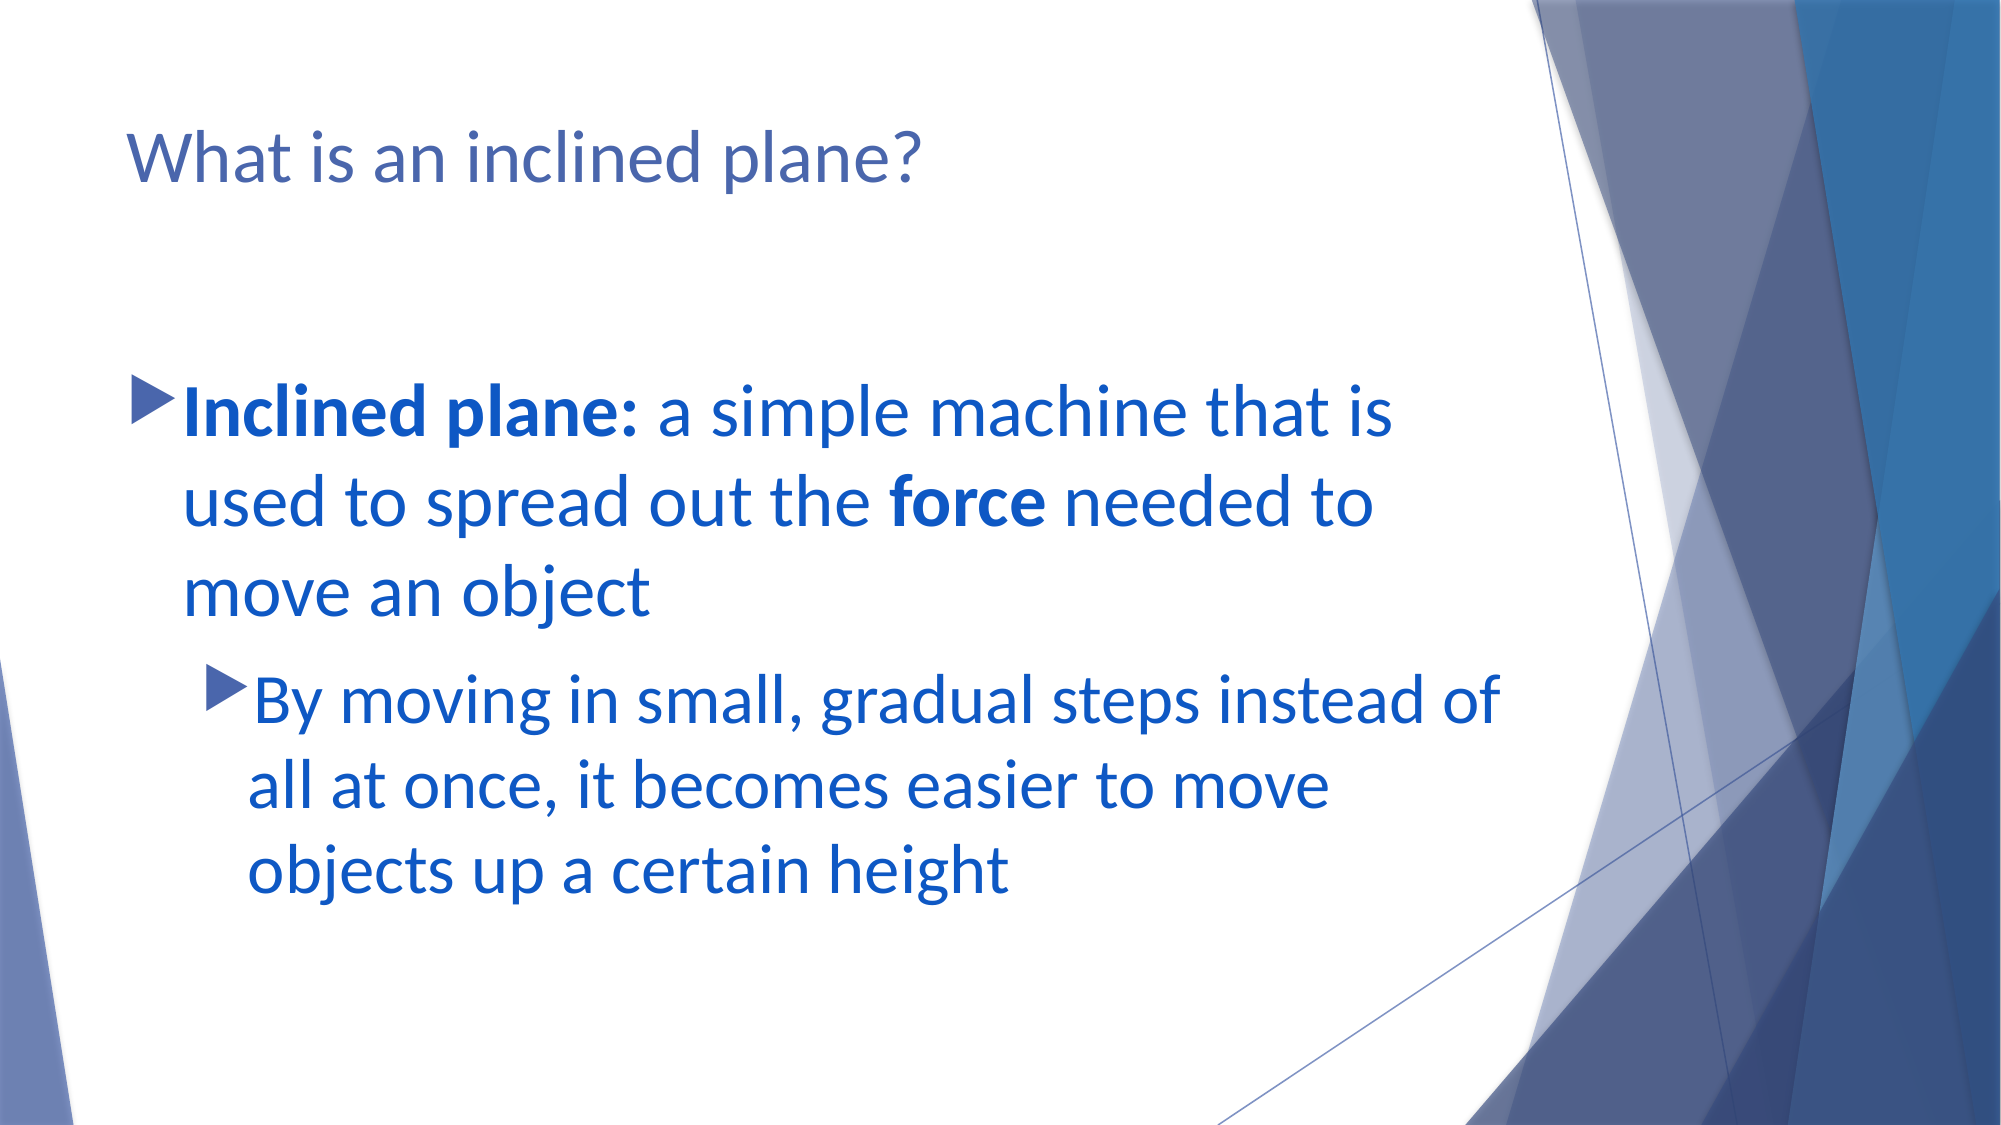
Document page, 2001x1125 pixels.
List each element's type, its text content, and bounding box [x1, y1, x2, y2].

title What is an inclined plane? [111, 99, 1522, 317]
list Inclined plane: a simple machine that is used to spread out the force needed to move an object By moving in small, gradual steps instead of all at once, it becomes easier to move objects up a certain height [111, 354, 1522, 992]
